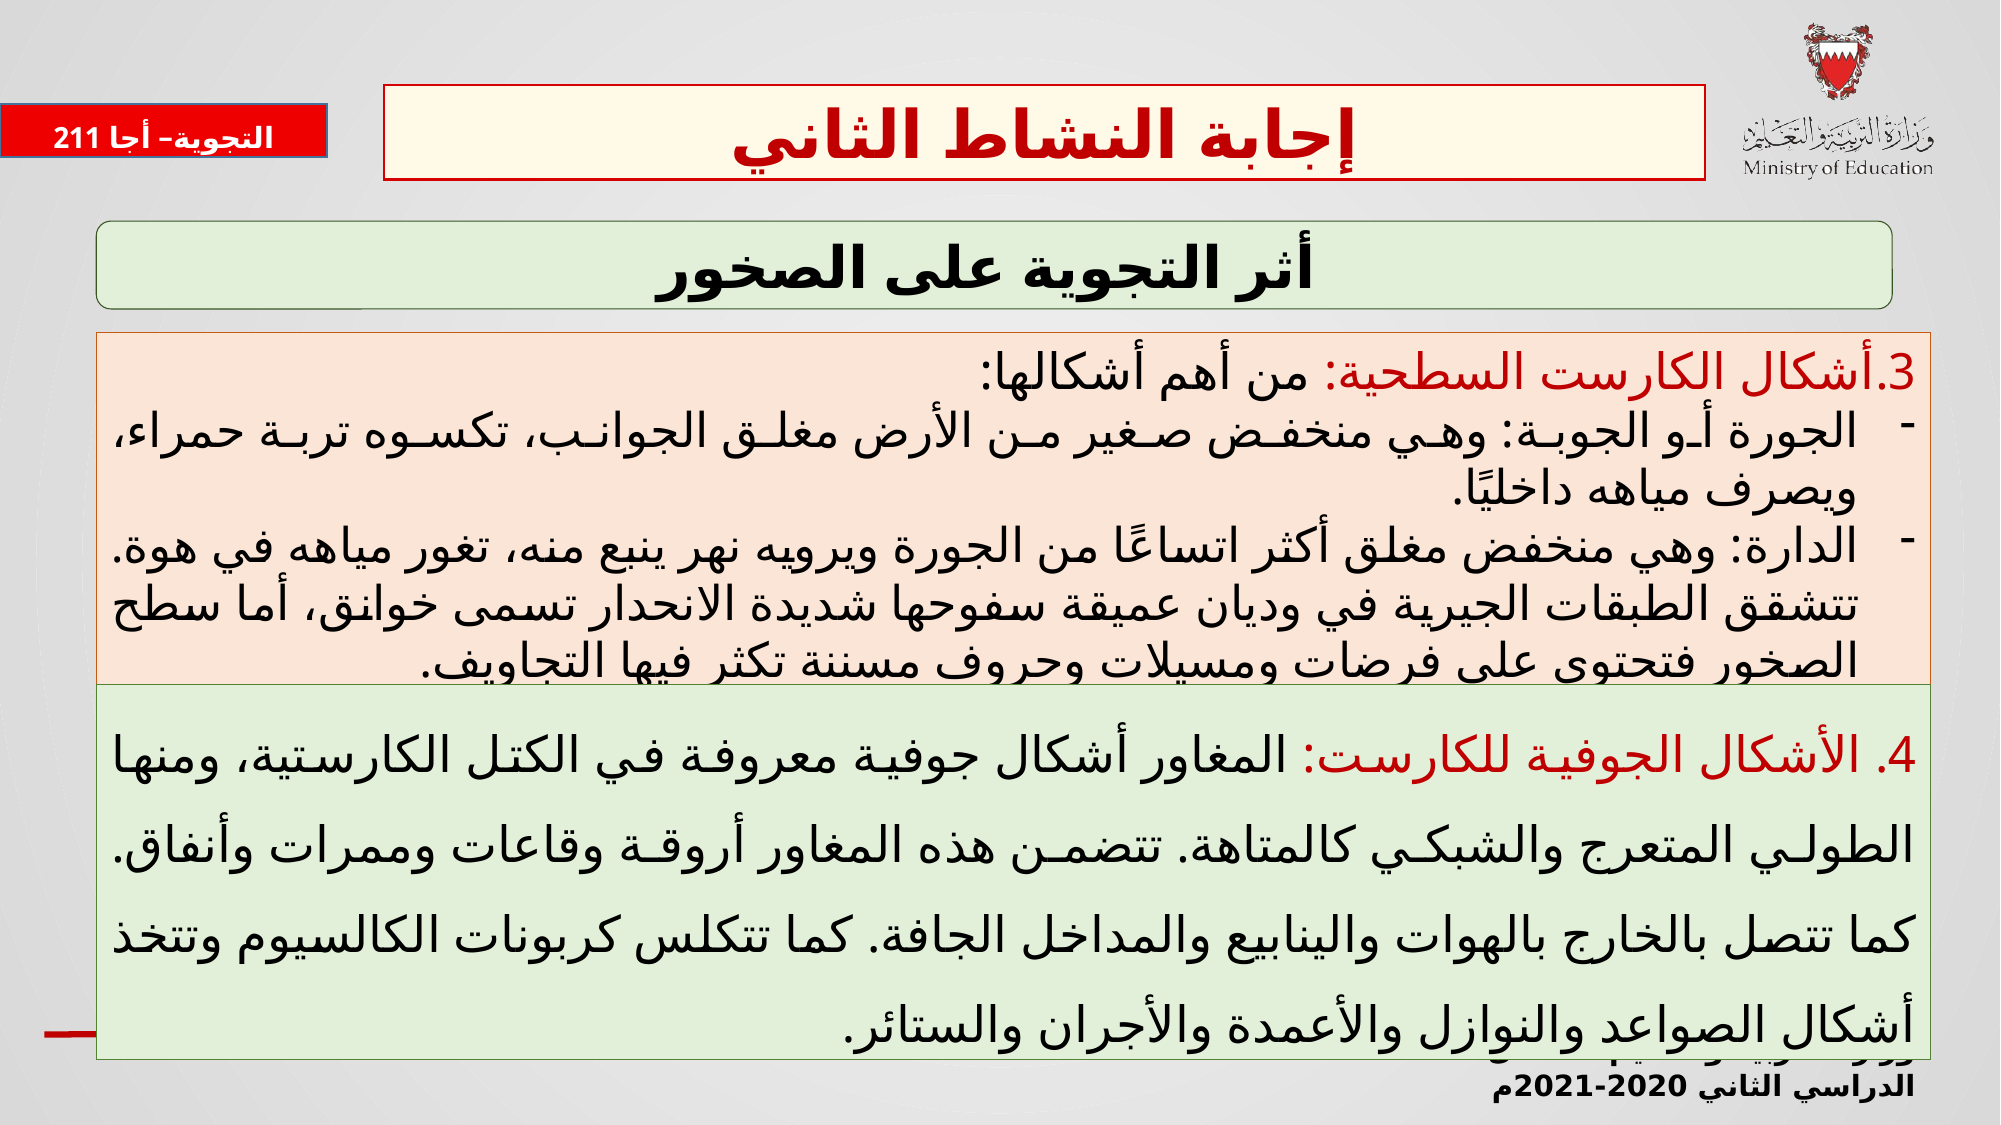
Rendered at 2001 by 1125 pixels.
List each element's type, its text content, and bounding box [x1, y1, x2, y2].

text_box أثر التجوية على الصخور [95, 220, 1893, 310]
text_box إجابة النشاط الثاني [383, 84, 1705, 181]
text_box 4. الأشكال الجوفية للكارست: المغاور أشكال جوفية معروفة في الكتل الكارستية، ومنها الطولي المتعرج والشبكي كالمتاهة. تتضمن هذه المغاور أروقة وقاعات وممرات وأنفاق. كما تتصل بالخارج بالهوات والينابيع والمداخل الجافة. كما تتكلس كربونات الكالسيوم وتتخذ أشكال الصواعد والنوازل والأعمدة والأجران والستائر. [96, 684, 1931, 1027]
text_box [44, 1027, 1931, 1035]
text_box 4. الأشكال الجوفية للكارست: المغاور أشكال جوفية معروفة في الكتل الكارستية، ومنها الطولي المتعرج والشبكي كالمتاهة. تتضمن هذه المغاور أروقة وقاعات وممرات وأنفاق. كما تتصل بالخارج بالهوات والينابيع والمداخل الجافة. كما تتكلس كربونات الكالسيوم وتتخذ أشكال الصواعد والنوازل والأعمدة والأجران والستائر. [96, 1035, 1931, 1060]
text_box التجوية– أجا 211 [0, 103, 328, 158]
text_box 3.أشكال الكارست السطحية: من أهم أشكالها: الجورة أو الجوبة: وهي منخفض صغير من الأرض مغلق الجوانب، تكسوه تربة حمراء، ويصرف مياهه داخليًا. الدارة: وهي منخفض مغلق أكثر اتساعًا من الجورة ويرويه نهر ينبع منه، تغور مياهه في هوة. تتشقق الطبقات الجيرية في وديان عميقة سفوحها شديدة الانحدار تسمى خوانق، أما سطح الصخور فتحتوي على فرضات ومسيلات وحروف مسننة تكثر فيها التجاويف. [96, 332, 1931, 684]
picture [1705, 0, 1976, 208]
text_box وزارة التربية والتعليم –الفصل الدراسي الثاني 2020-2021م [1369, 1060, 1931, 1097]
